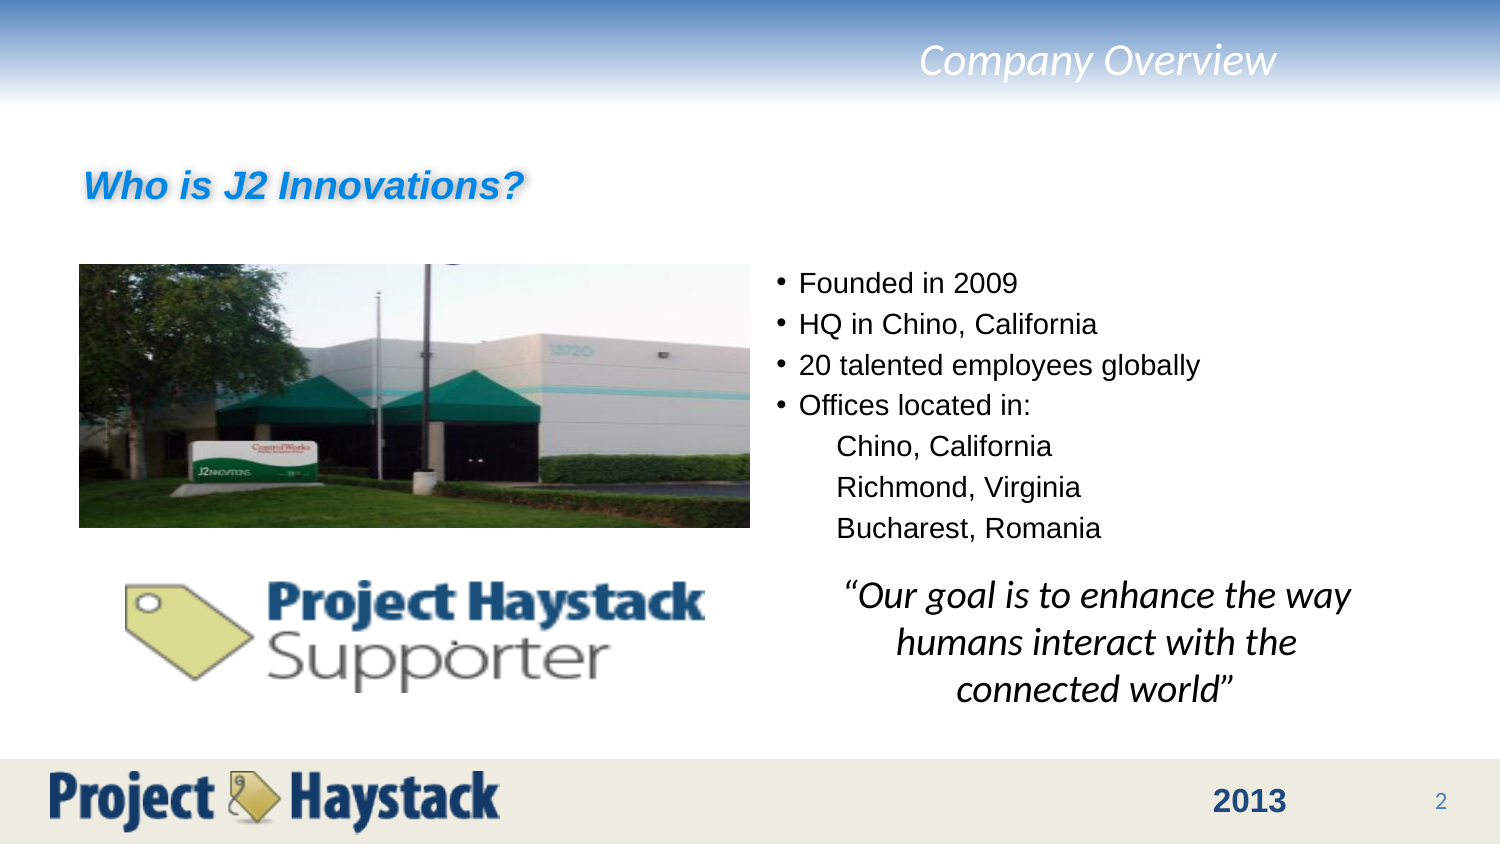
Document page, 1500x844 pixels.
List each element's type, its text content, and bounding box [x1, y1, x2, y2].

picture [79, 264, 751, 529]
list Founded in 2009 HQ in Chino, California 20 talented employees globally Offices located in: Chino, California Richmond, Virginia Bucharest, Romania [761, 210, 1444, 564]
slide_number 2 [1112, 776, 1463, 822]
list Company Overview [716, 21, 1480, 93]
picture [50, 771, 500, 835]
text_box “Our goal is to enhance the way humans interact with the connected world” [806, 562, 1387, 717]
picture [124, 580, 705, 693]
title Who is J2 Innovations? [68, 156, 1412, 211]
